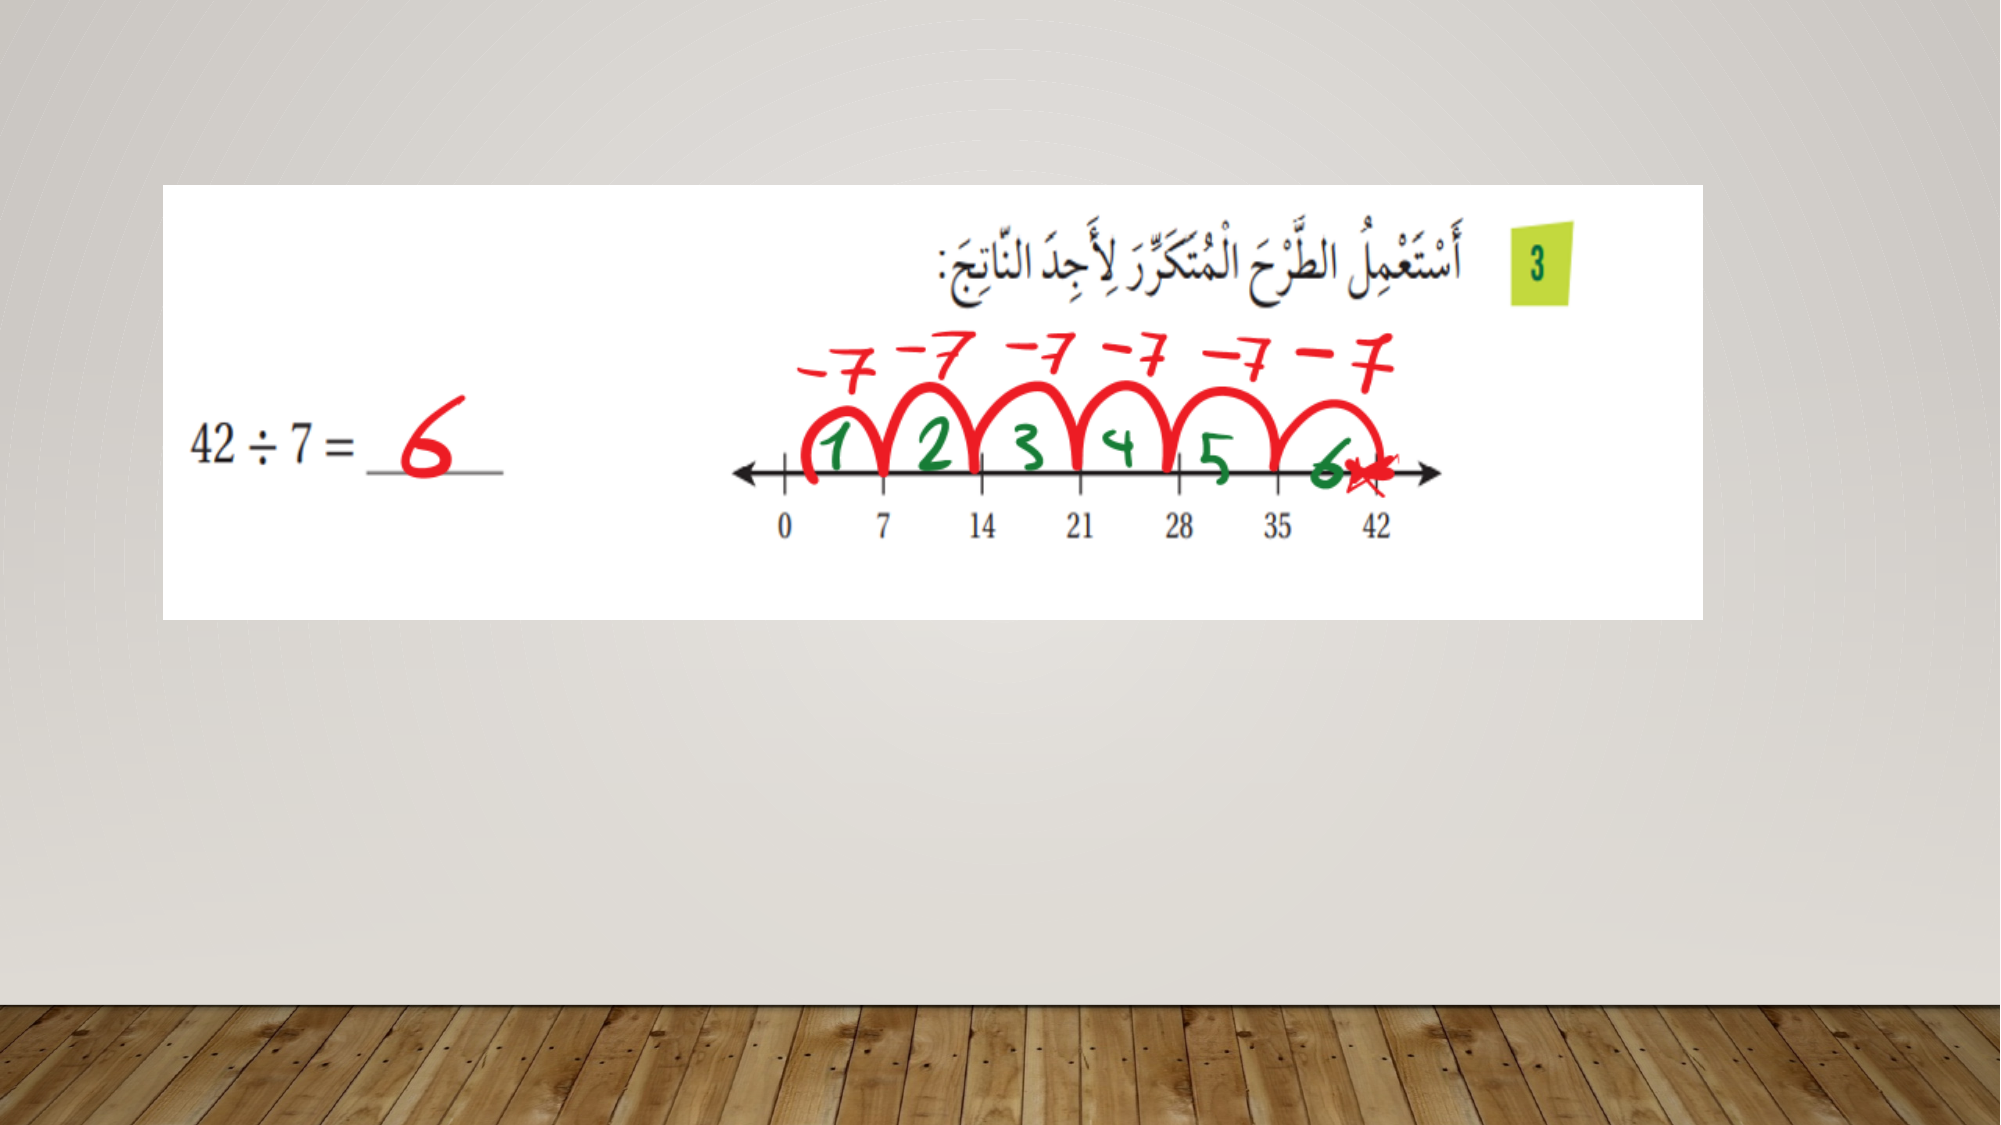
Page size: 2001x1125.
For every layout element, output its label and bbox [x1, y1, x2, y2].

picture [0, 1005, 2000, 1125]
picture [162, 185, 1703, 621]
